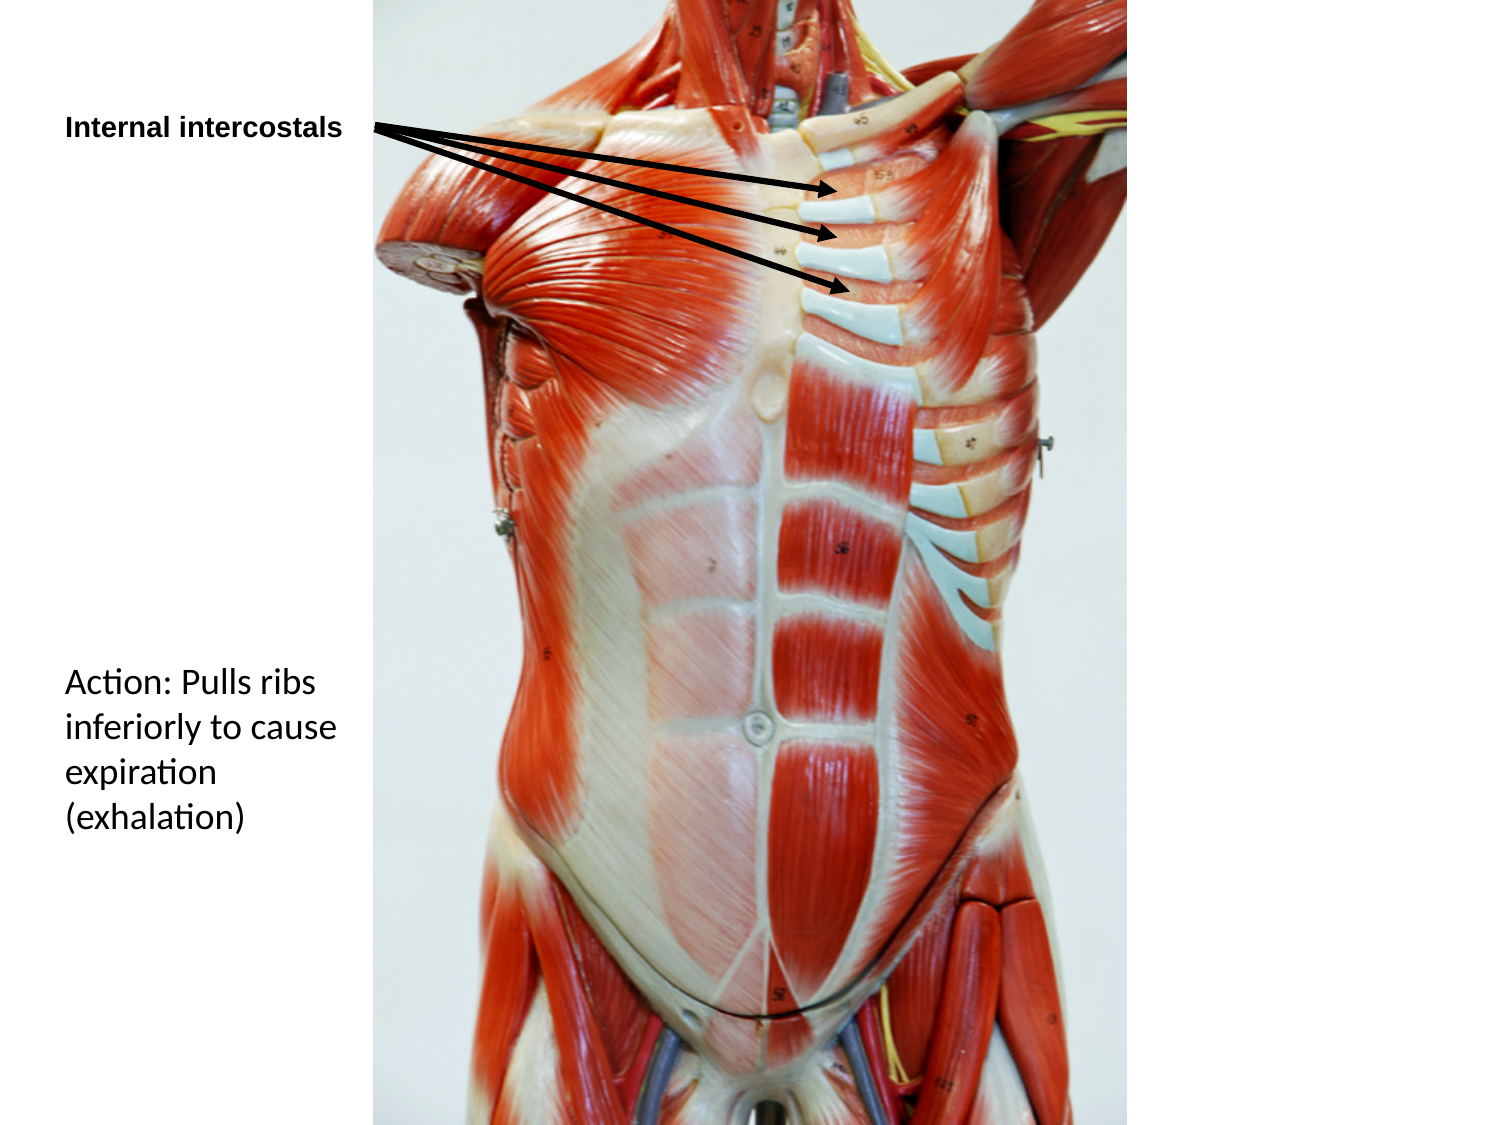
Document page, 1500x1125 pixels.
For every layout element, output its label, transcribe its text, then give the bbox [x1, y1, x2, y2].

text_box Action: Pulls ribs inferiorly to cause expiration (exhalation) [50, 649, 359, 845]
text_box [374, 124, 838, 128]
picture [373, 0, 1127, 1125]
text_box Internal intercostals [50, 101, 359, 151]
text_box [374, 128, 851, 292]
